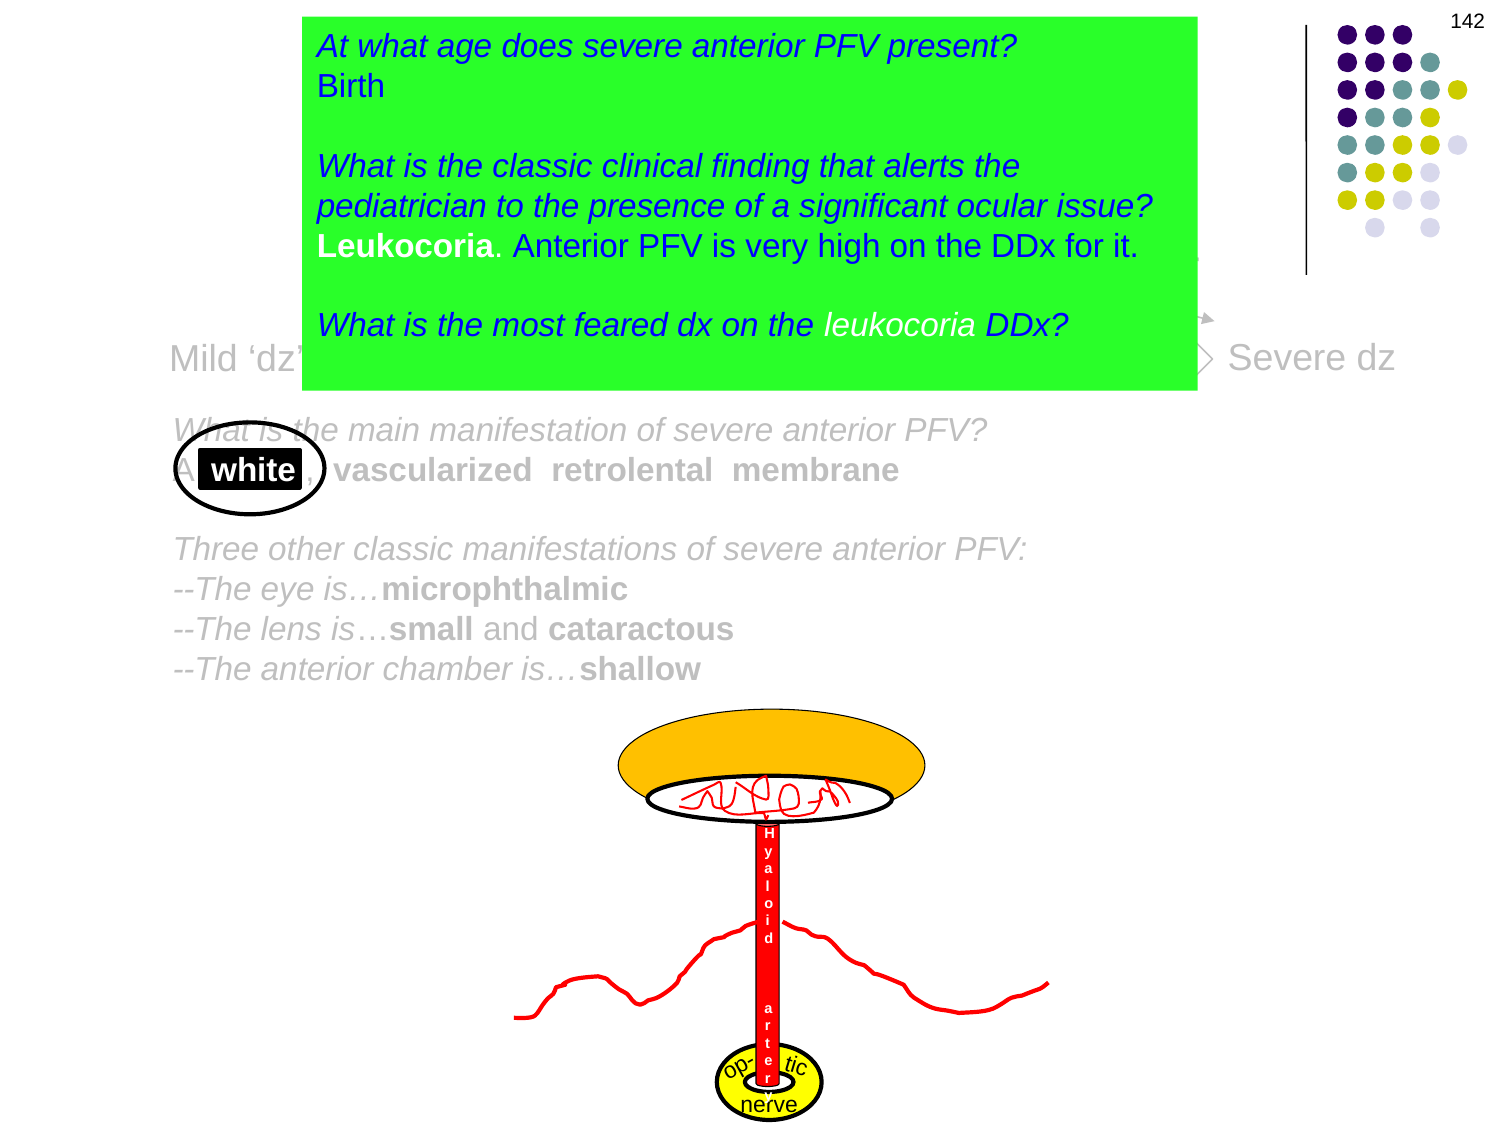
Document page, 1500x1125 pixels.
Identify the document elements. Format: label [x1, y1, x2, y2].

slide_number [1149, 0, 1500, 75]
text_box [513, 707, 1050, 1125]
text_box [154, 16, 1412, 391]
text_box [157, 400, 1044, 695]
